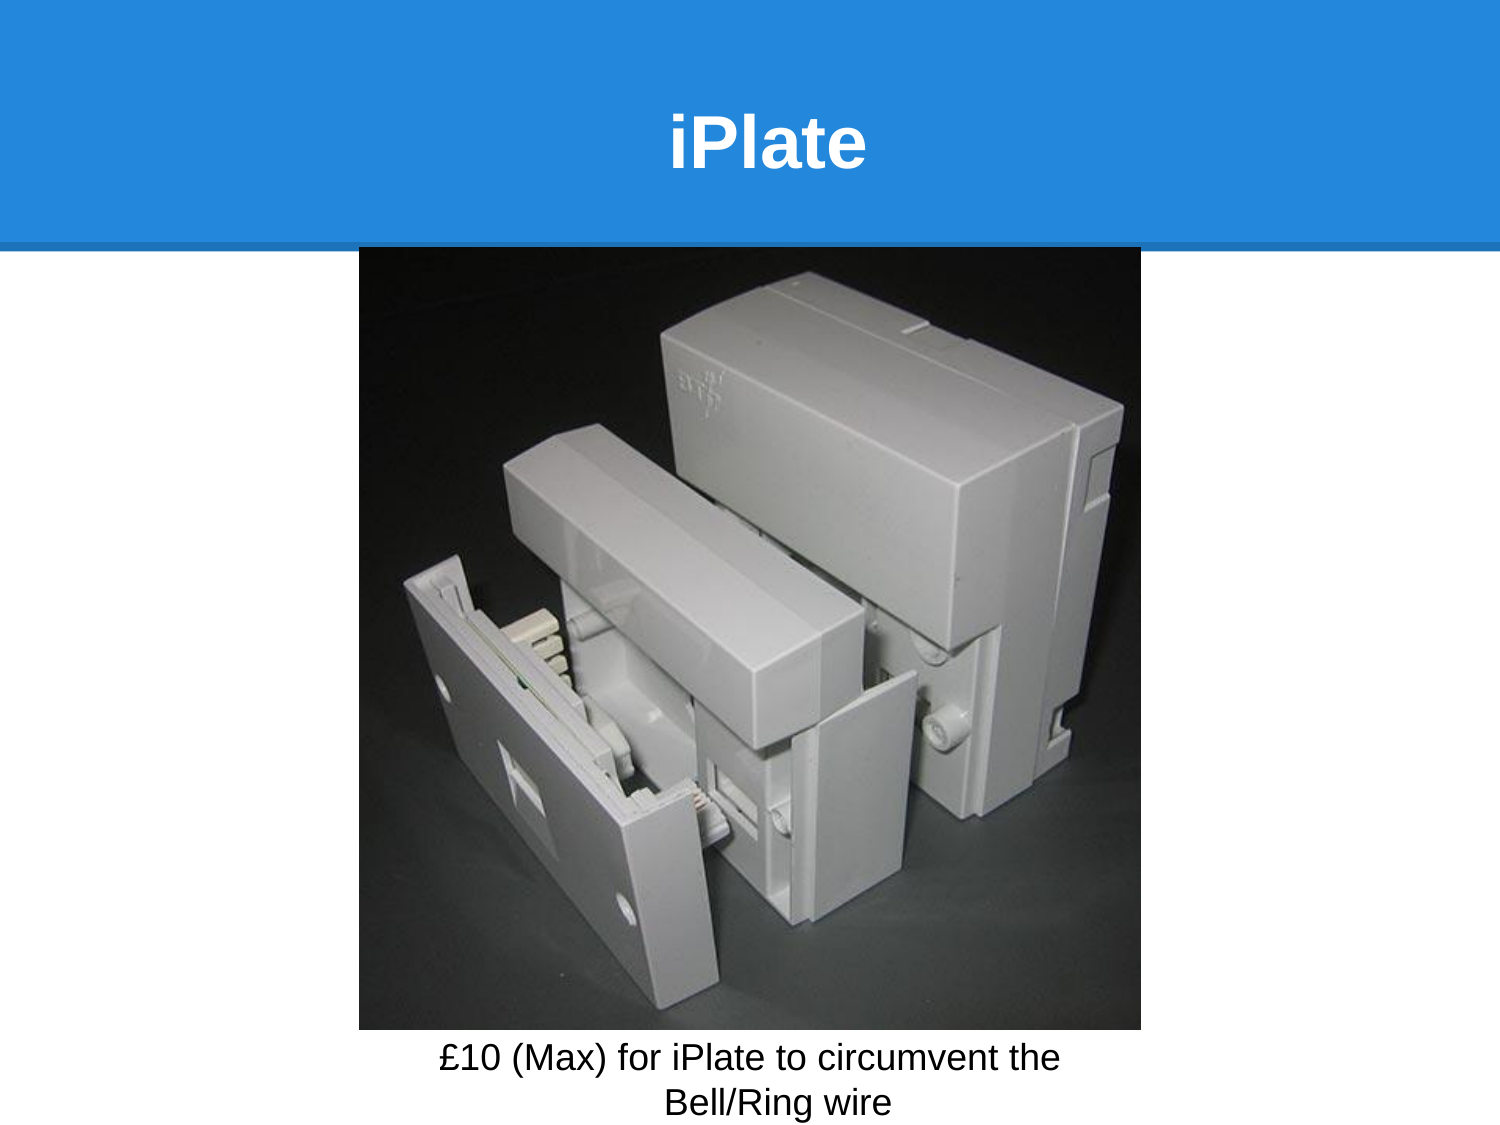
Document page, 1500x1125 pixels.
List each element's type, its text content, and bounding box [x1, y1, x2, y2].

title iPlate [75, 45, 1425, 233]
picture [359, 247, 1141, 1030]
list £10 (Max) for iPlate to circumvent the Bell/Ring wire [369, 1037, 1131, 1125]
